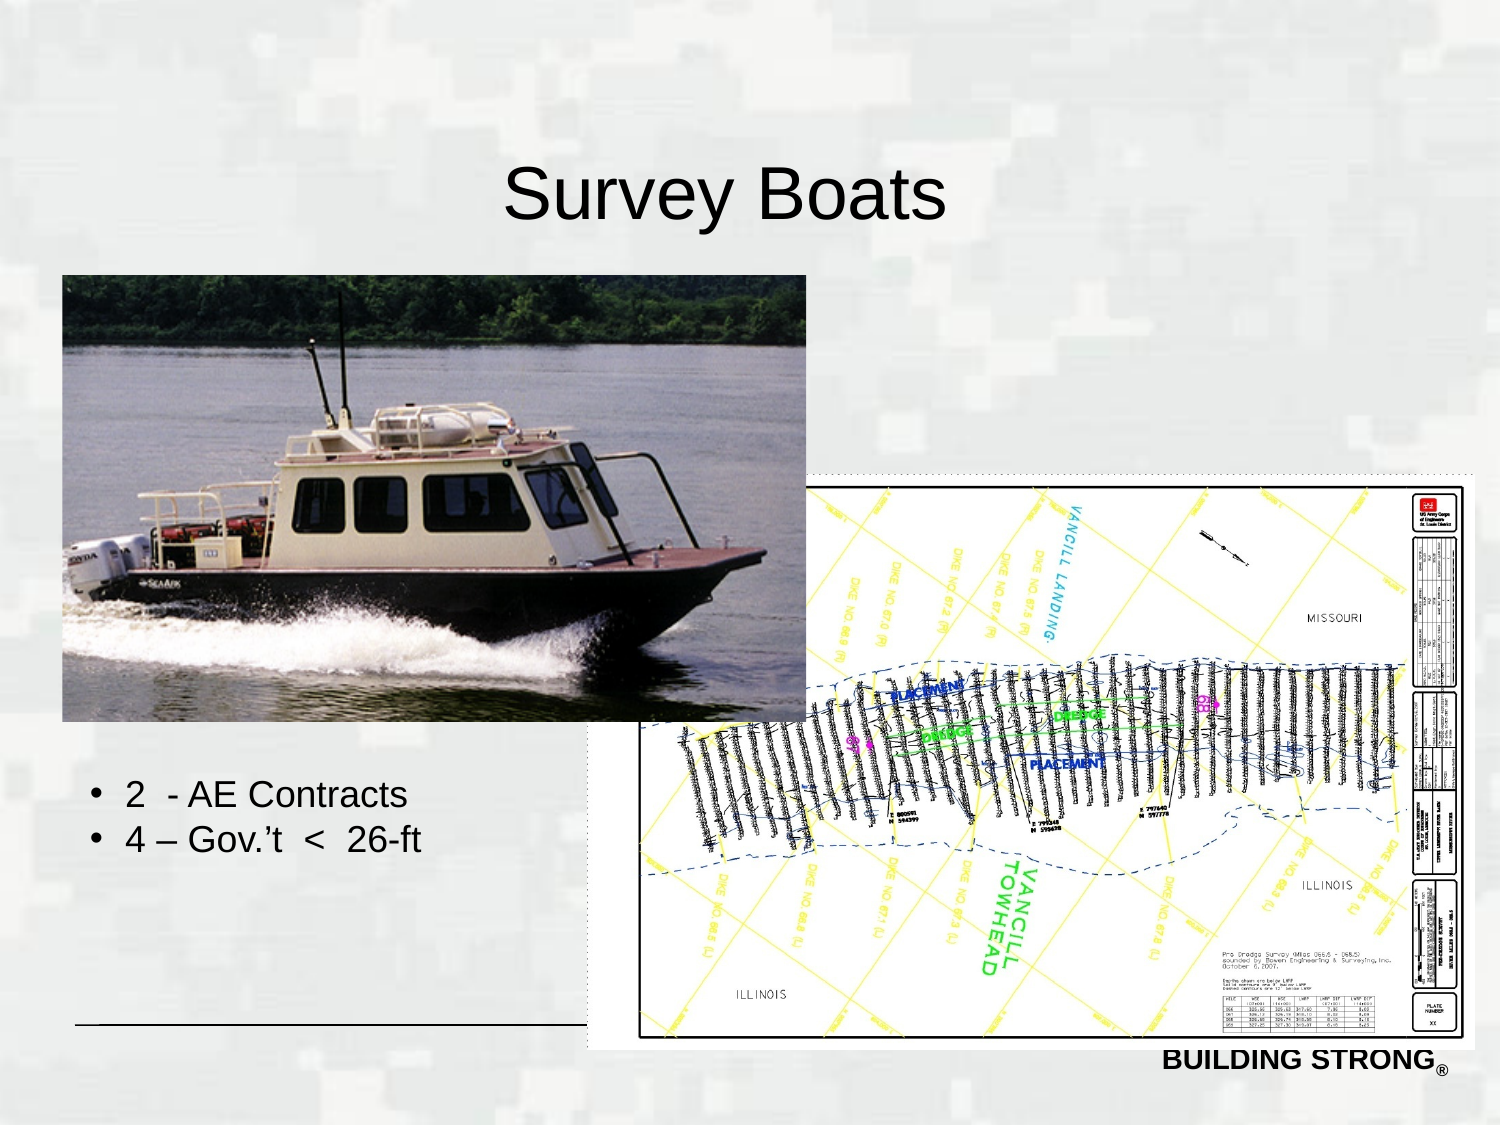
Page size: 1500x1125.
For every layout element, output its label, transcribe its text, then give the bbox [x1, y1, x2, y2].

picture [0, 0, 1500, 1125]
text_box 2 - AE Contracts 4 – Gov.’t < 26-ft [75, 762, 582, 913]
text_box Survey Boats [0, 137, 1450, 243]
